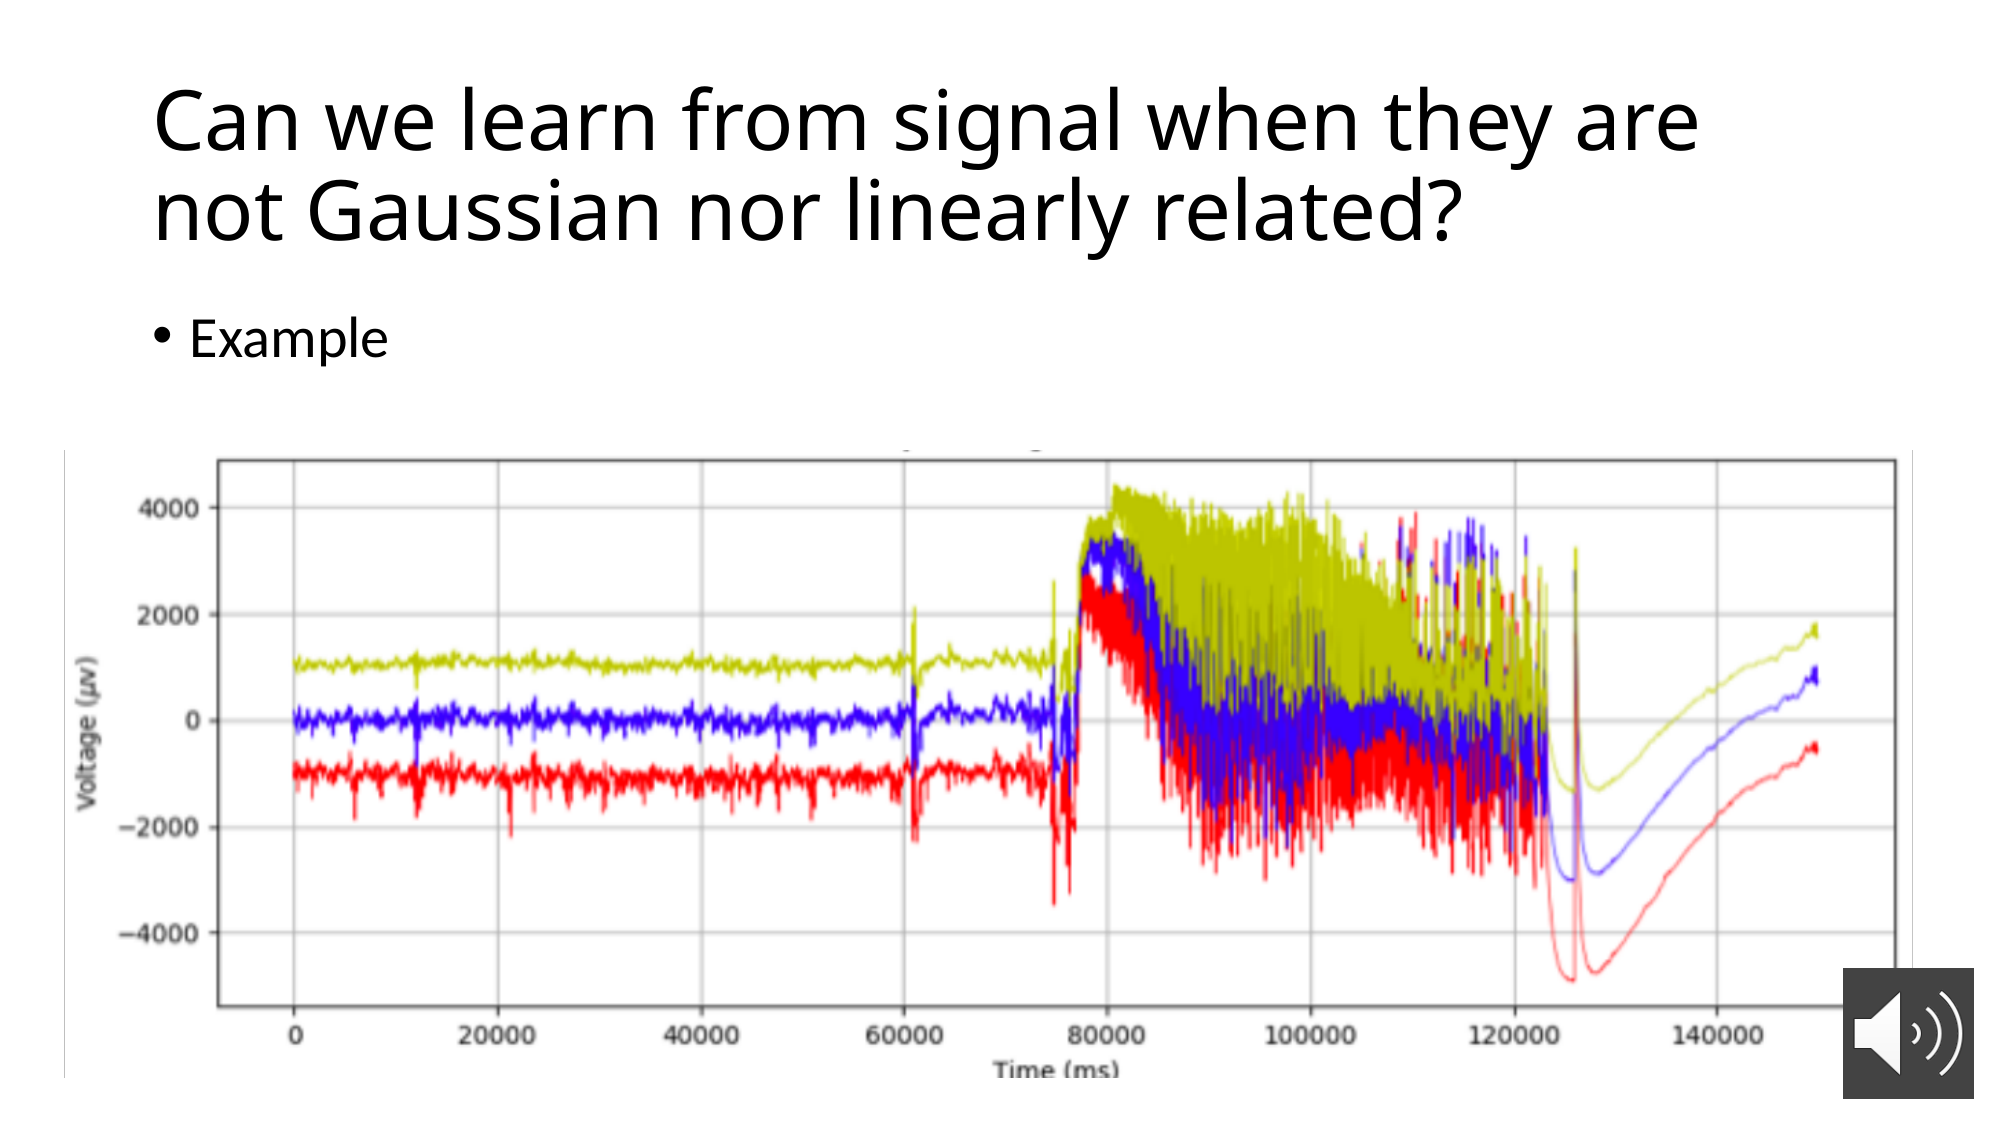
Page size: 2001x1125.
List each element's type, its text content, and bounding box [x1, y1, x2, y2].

picture [62, 449, 1975, 1100]
list Example [137, 299, 1863, 449]
title Can we learn from signal when they are not Gaussian nor linearly related? [137, 59, 1863, 278]
